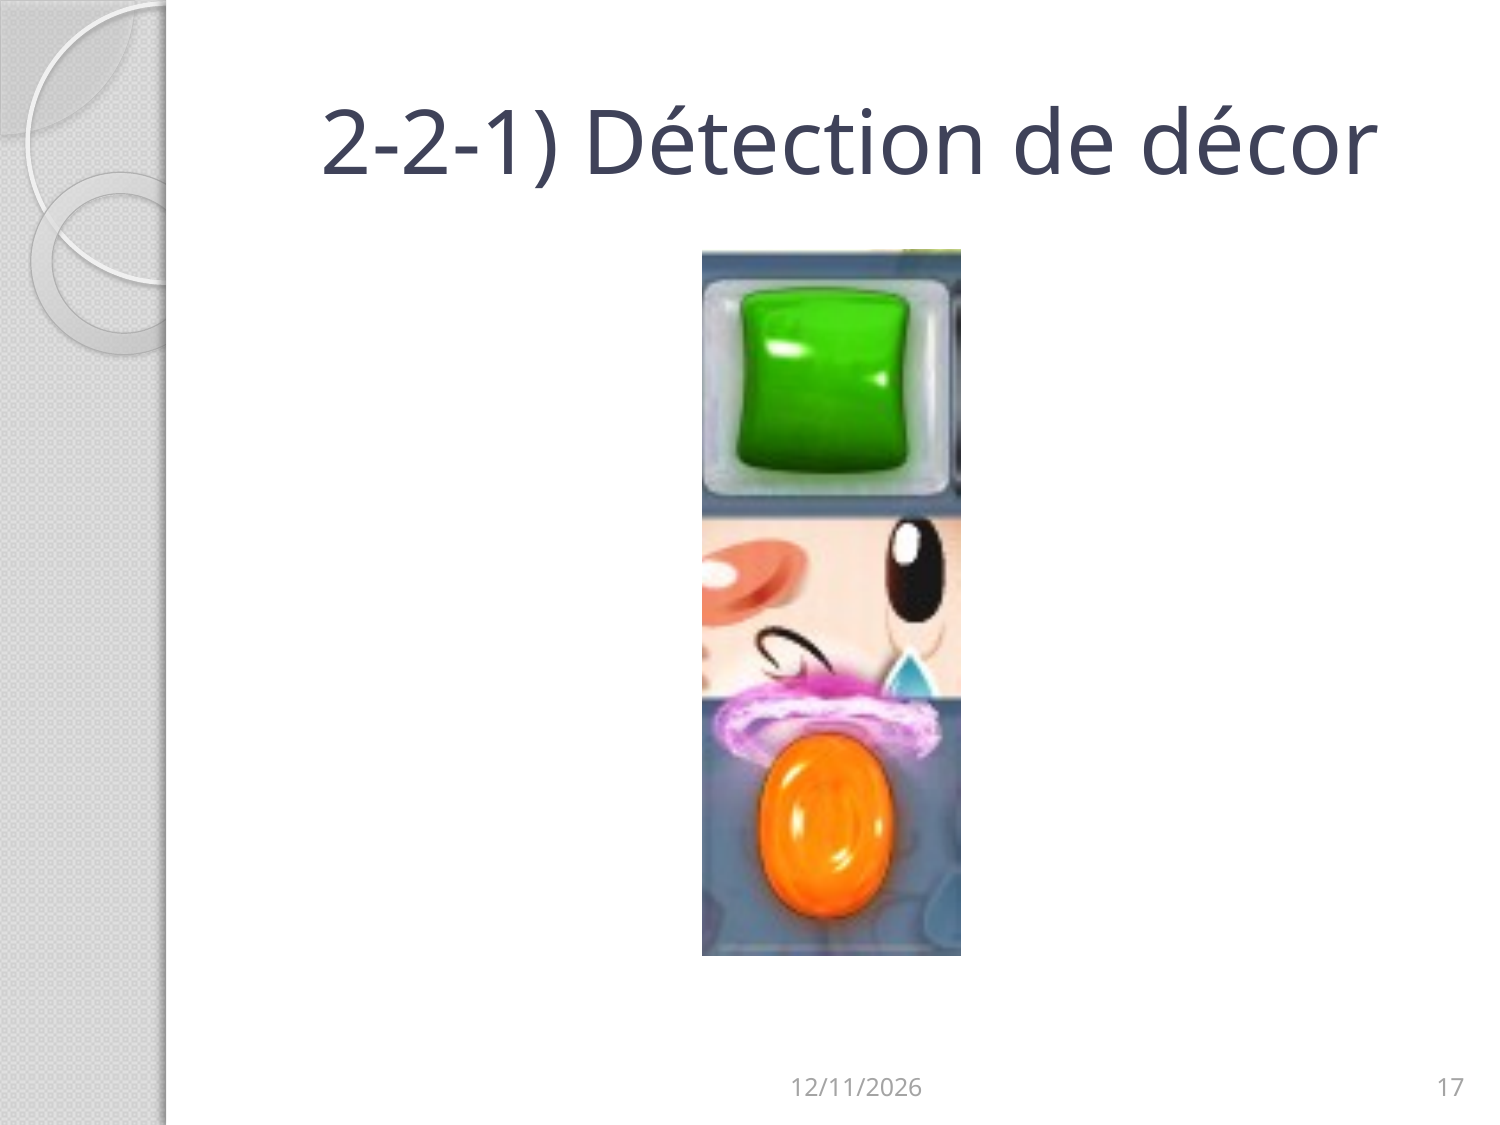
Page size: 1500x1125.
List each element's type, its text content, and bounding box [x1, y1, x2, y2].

picture [702, 249, 961, 956]
slide_number 17 [1413, 1034, 1488, 1113]
title 2-2-1) Détection de décor [235, 45, 1466, 233]
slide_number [587, 1034, 938, 1113]
